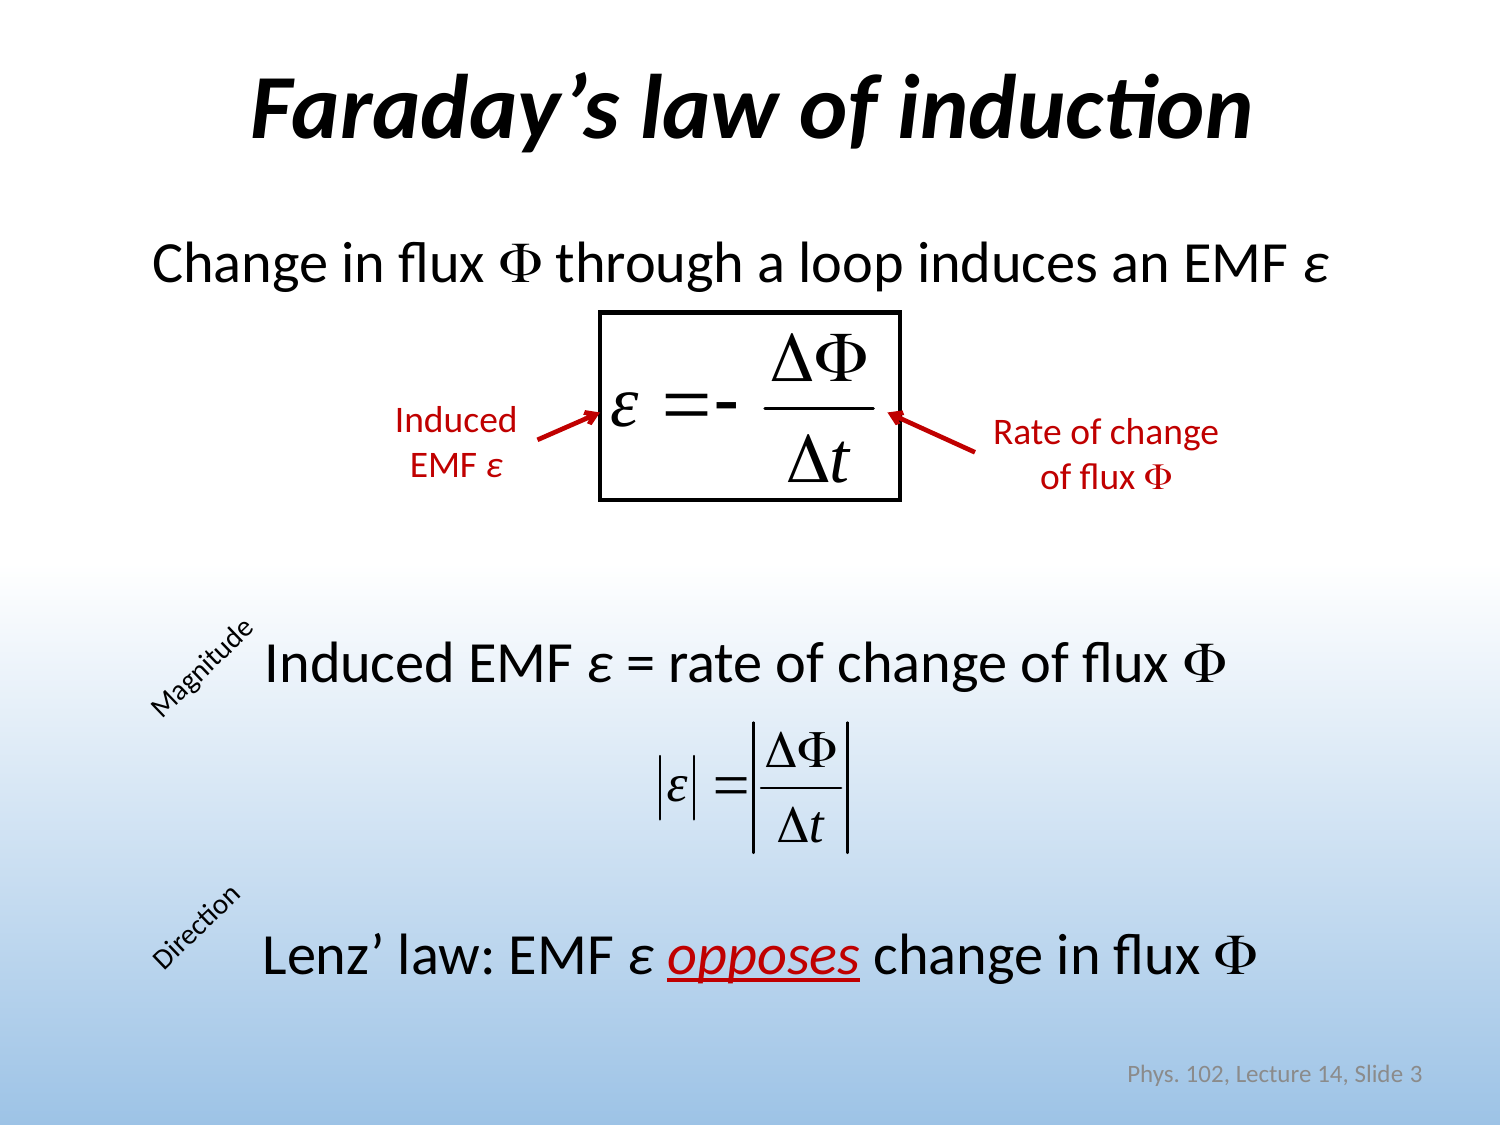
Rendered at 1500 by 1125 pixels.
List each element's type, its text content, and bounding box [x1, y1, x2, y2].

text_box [887, 399, 1238, 506]
text_box [599, 311, 901, 399]
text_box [599, 312, 888, 499]
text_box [118, 624, 1263, 700]
slide_number Phys. 102, Lecture 14, Slide 3 [1059, 1042, 1438, 1103]
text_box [649, 712, 863, 863]
text_box Change in flux  through a loop induces an EMF ε [137, 224, 1375, 300]
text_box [124, 899, 1281, 995]
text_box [374, 387, 600, 494]
title Faraday’s law of induction [106, 0, 1400, 218]
